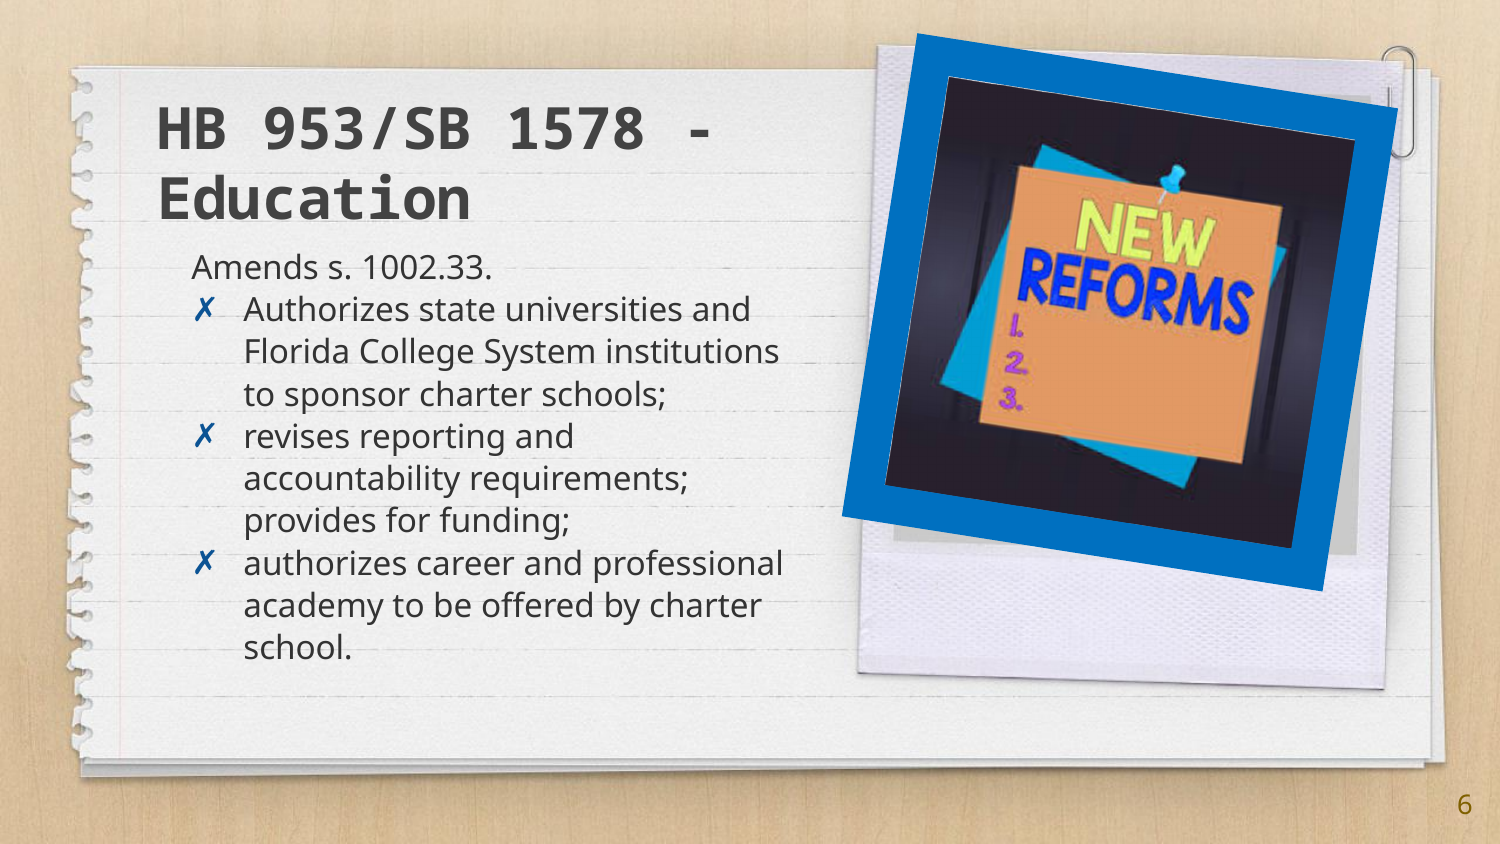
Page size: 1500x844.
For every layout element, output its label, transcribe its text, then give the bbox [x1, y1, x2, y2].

slide_number 6 [1429, 767, 1500, 844]
title HB 953/SB 1578 - Education [142, 105, 793, 246]
picture [0, 0, 1500, 844]
list Amends s. 1002.33. Authorizes state universities and Florida College System institutions to sponsor charter schools; revises reporting and accountability requirements; provides for funding; authorizes career and professional academy to be offered by charter school. [153, 228, 805, 694]
